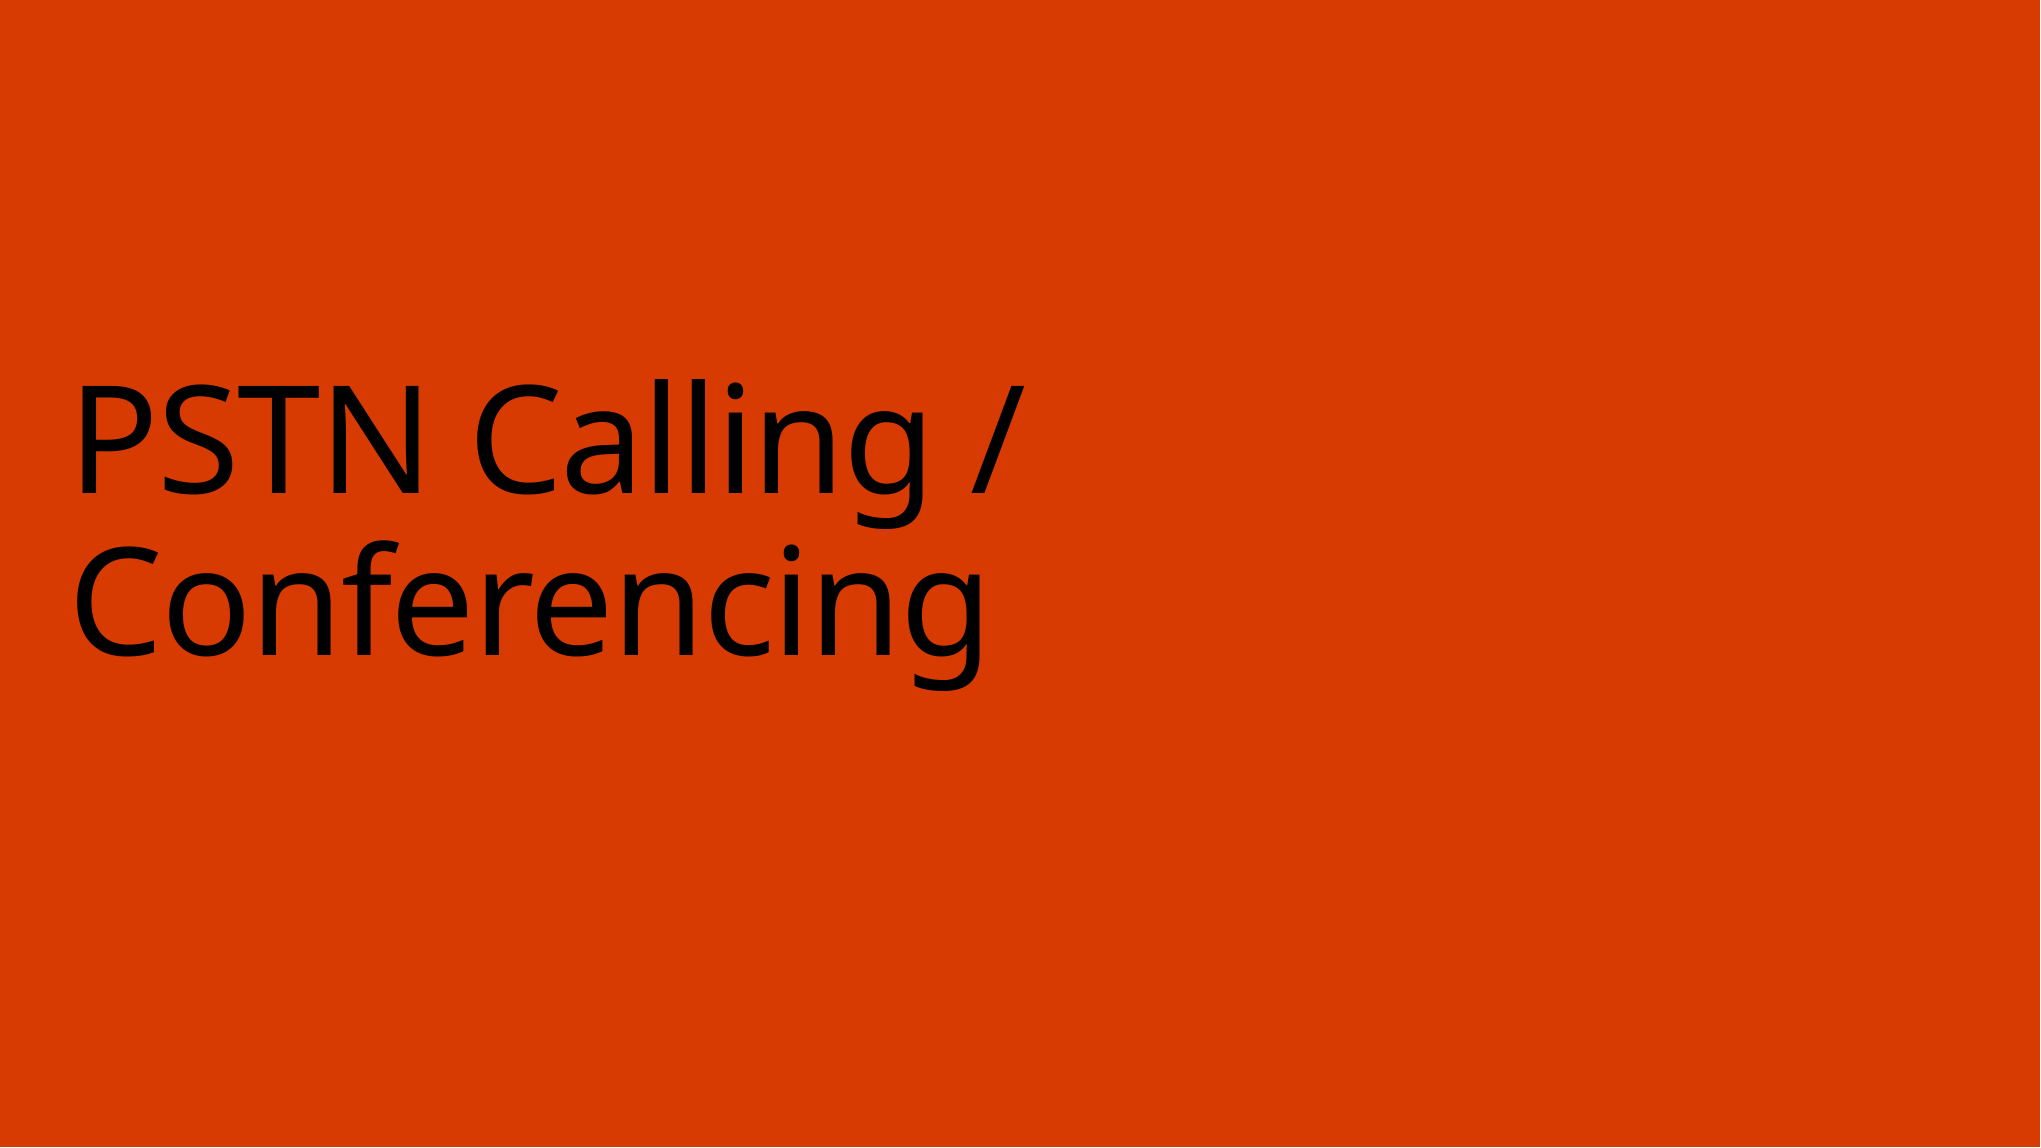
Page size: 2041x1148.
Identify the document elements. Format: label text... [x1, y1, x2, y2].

title PSTN Calling / Conferencing [45, 348, 1996, 543]
